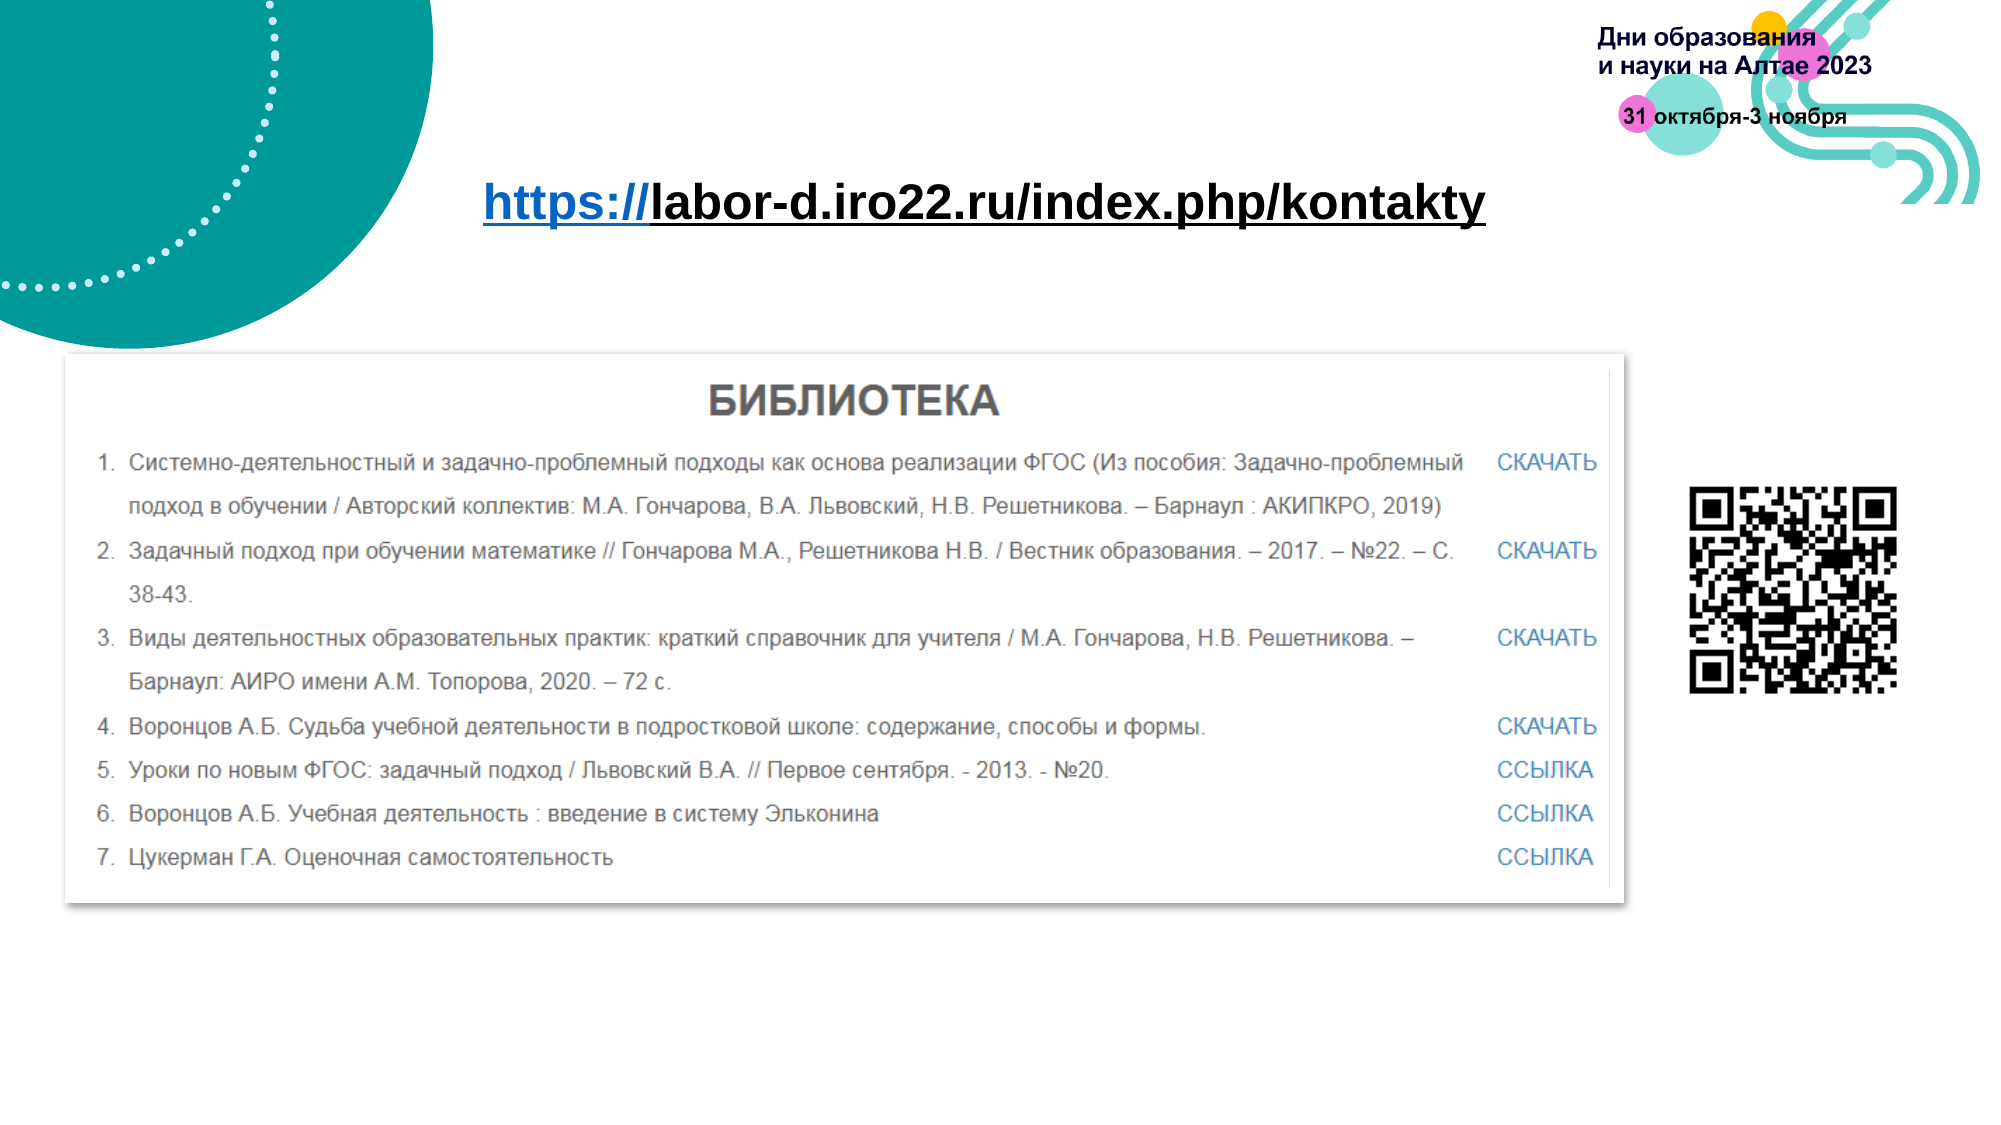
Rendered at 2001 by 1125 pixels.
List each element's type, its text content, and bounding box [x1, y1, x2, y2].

picture [1665, 462, 1922, 719]
text_box [0, 0, 277, 289]
title https://labor-d.iro22.ru/index.php/kontakty [129, 169, 1855, 239]
picture [79, 368, 1610, 888]
text_box [0, 239, 364, 349]
text_box [246, 0, 434, 169]
picture [1587, 0, 2000, 204]
